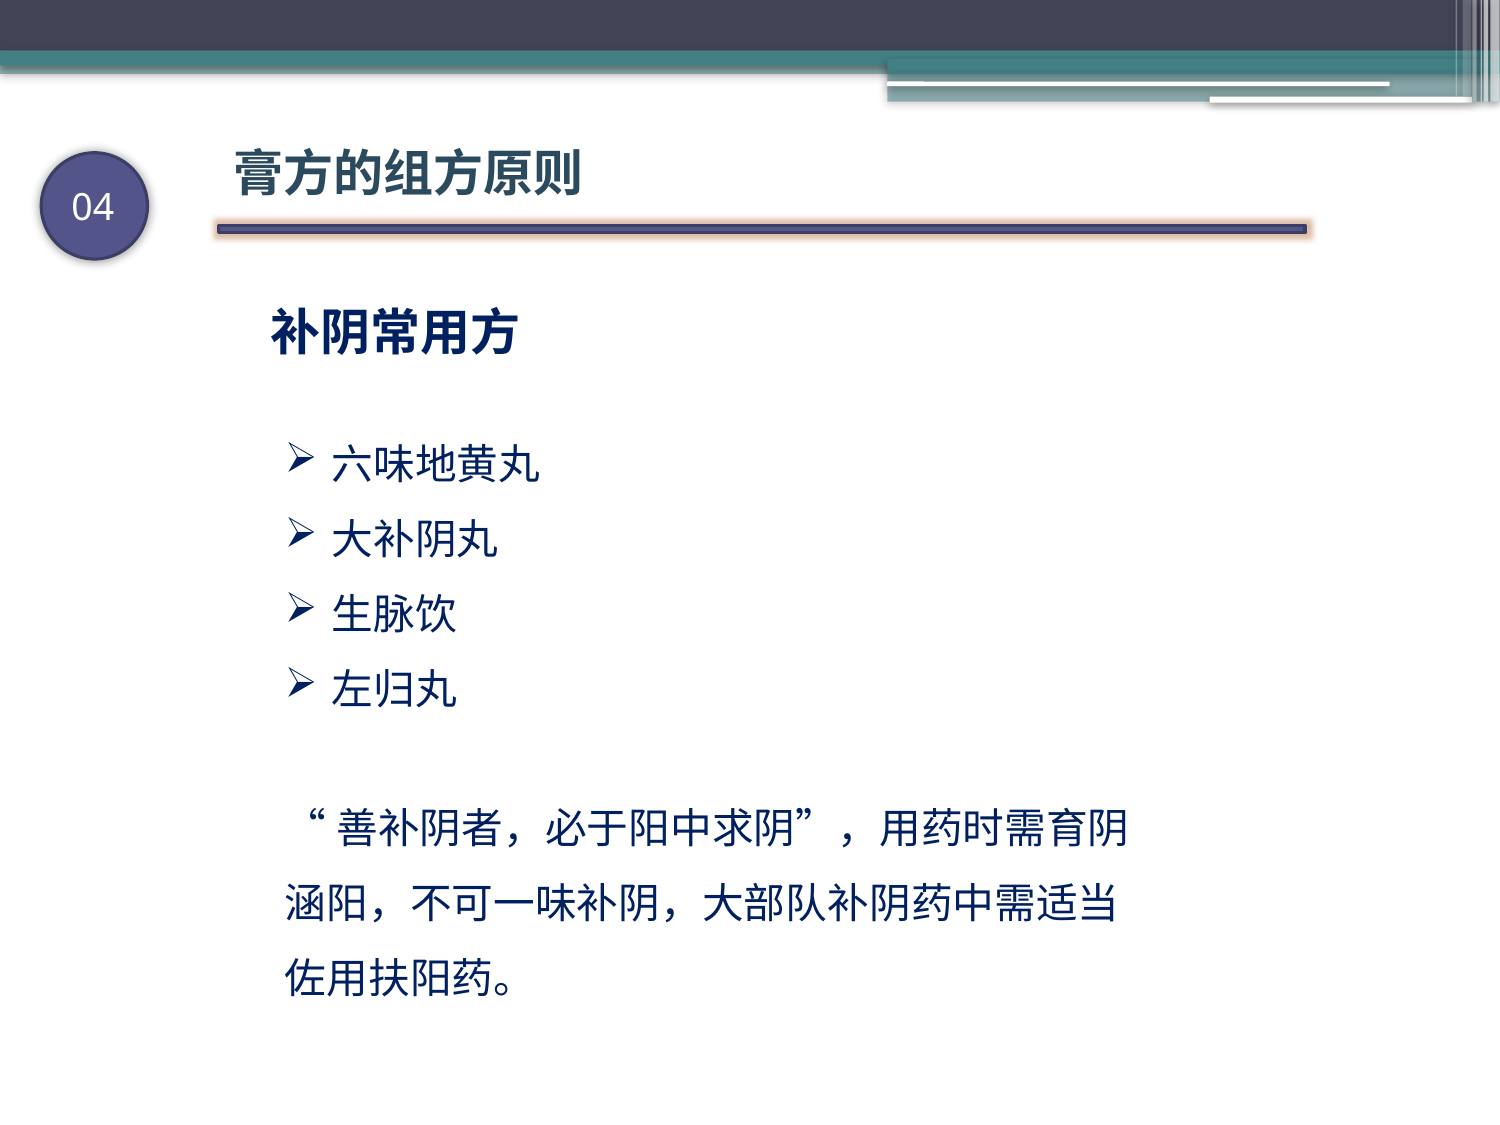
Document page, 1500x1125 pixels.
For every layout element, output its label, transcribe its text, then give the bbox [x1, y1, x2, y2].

text_box [217, 224, 1307, 234]
text_box “善补阴者，必于阳中求阴”，用药时需育阴涵阳，不可一味补阴，大部队补阴药中需适当佐用扶阳药。 [270, 769, 1168, 1009]
text_box 六味地黄丸 大补阴丸 生脉饮 左归丸 [270, 405, 837, 721]
text_box 膏方的组方原则 [218, 133, 691, 209]
text_box 补阴常用方 [256, 293, 552, 368]
text_box 04 [39, 151, 150, 261]
